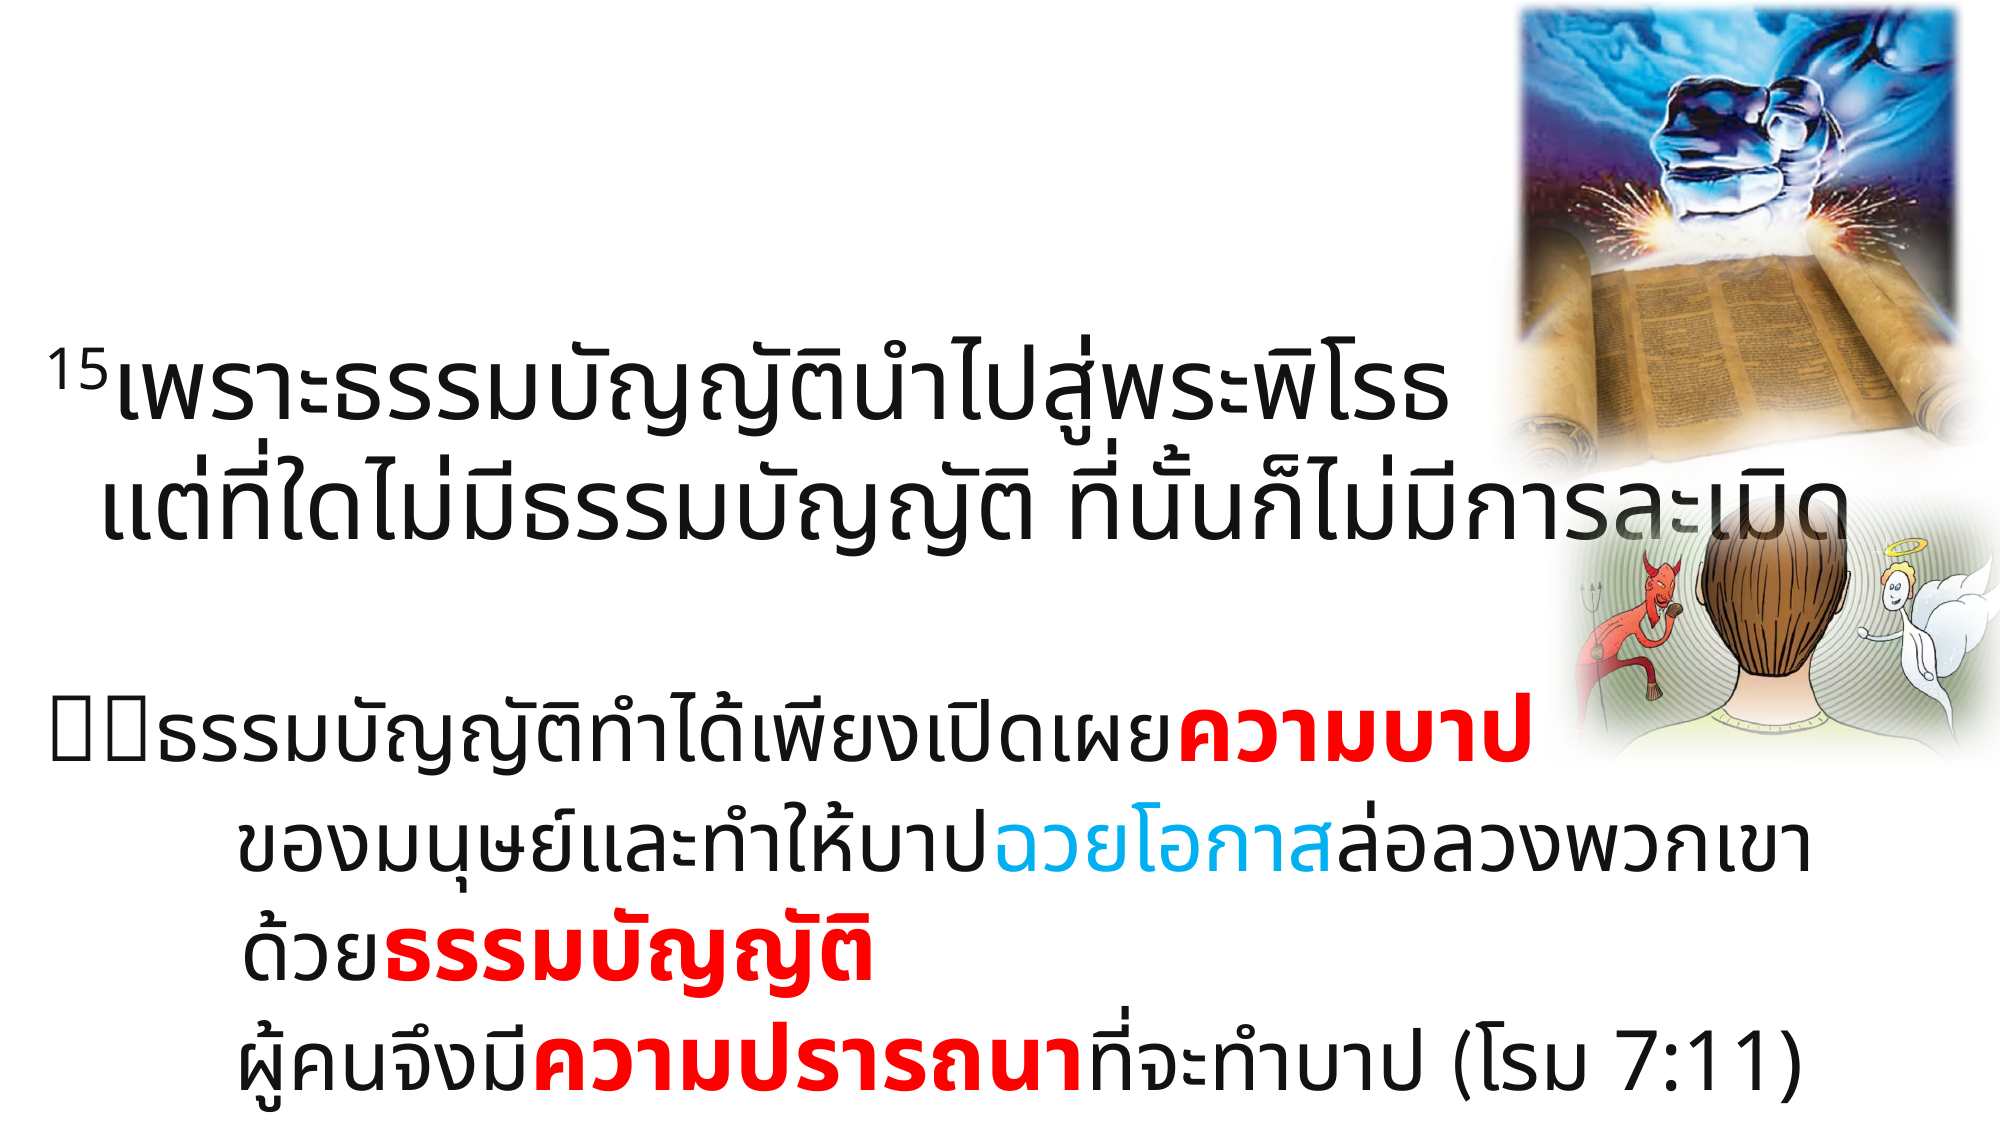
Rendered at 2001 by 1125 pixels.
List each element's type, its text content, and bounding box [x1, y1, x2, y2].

picture [1477, 0, 2000, 772]
text_box 15เพราะธรรมบัญญัตินำไปสู่พระพิโรธ แต่ที่ใดไม่มีธรรมบัญญัติ ที่นั้นก็ไม่มีการละเมิด ธรรมบัญญัติทำได้เพียงเปิดเผยความบาป ของมนุษย์และทำให้บาปฉวยโอกาสล่อลวงพวกเขา ด้วยธรรมบัญญัติ ผู้คนจึงมีความปรารถนาที่จะทำบาป (โรม 7:11) [29, 312, 1970, 1117]
